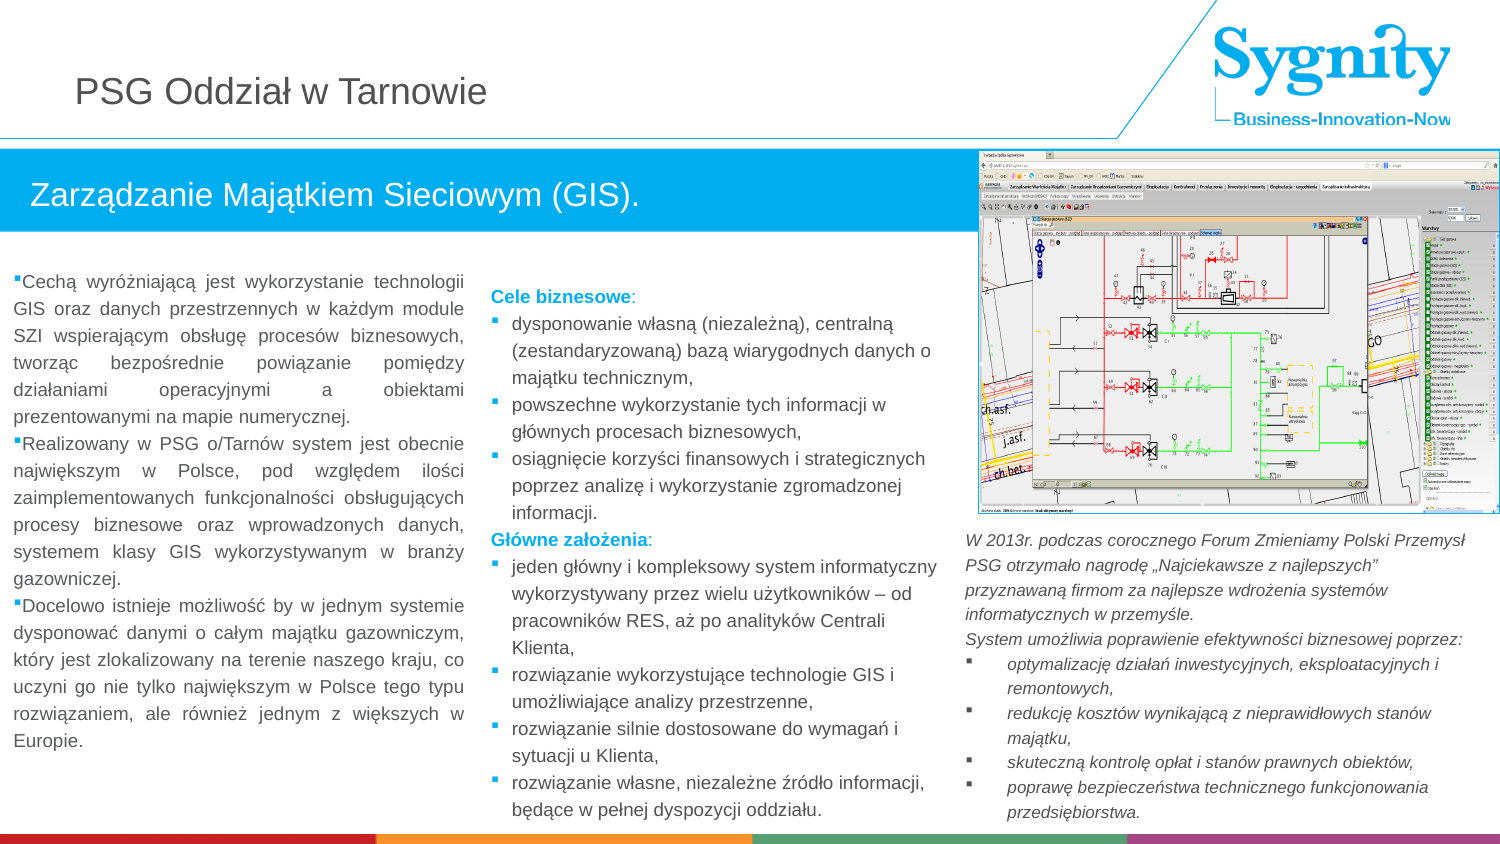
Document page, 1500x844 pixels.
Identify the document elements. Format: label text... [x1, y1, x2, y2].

picture [476, 834, 1500, 844]
text_box W 2013r. podczas corocznego Forum Zmieniamy Polski Przemysł PSG otrzymało nagrodę „Najciekawsze z najlepszych” przyznawaną firmom za najlepsze wdrożenia systemów informatycznych w przemyśle. System umożliwia poprawienie efektywności biznesowej poprzez: optymalizację działań inwestycyjnych, eksploatacyjnych i remontowych, redukcję kosztów wynikającą z nieprawidłowych stanów majątku, skuteczną kontrolę opłat i stanów prawnych obiektów, poprawę bezpieczeństwa technicznego funkcjonowania przedsiębiorstwa. [950, 518, 1485, 830]
text_box Cele biznesowe: dysponowanie własną (niezależną), centralną (zestandaryzowaną) bazą wiarygodnych danych o majątku technicznym, powszechne wykorzystanie tych informacji w głównych procesach biznesowych, osiągnięcie korzyści finansowych i strategicznych poprzez analizę i wykorzystanie zgromadzonej informacji. Główne założenia: jeden główny i kompleksowy system informatyczny wykorzystywany przez wielu użytkowników – od pracowników RES, aż po analityków Centrali Klienta, rozwiązanie wykorzystujące technologie GIS i umożliwiające analizy przestrzenne, rozwiązanie silnie dostosowane do wymagań i sytuacji u Klienta, rozwiązanie własne, niezależne źródło informacji, będące w pełnej dyspozycji oddziału. [475, 272, 963, 828]
list Cechą wyróżniającą jest wykorzystanie technologii GIS oraz danych przestrzennych w każdym module SZI wspierającym obsługę procesów biznesowych, tworząc bezpośrednie powiązanie pomiędzy działaniami operacyjnymi a obiektami prezentowanymi na mapie numerycznej. Realizowany w PSG o/Tarnów system jest obecnie największym w Polsce, pod względem ilości zaimplementowanych funkcjonalności obsługujących procesy biznesowe oraz wprowadzonych danych, systemem klasy GIS wykorzystywanym w branży gazowniczej. Docelowo istnieje możliwość by w jednym systemie dysponować danymi o całym majątku gazowniczym, który jest zlokalizowany na terenie naszego kraju, co uczyni go nie tylko największym w Polsce tego typu rozwiązaniem, ale również jednym z większych w Europie. [1, 237, 476, 844]
picture [980, 152, 1498, 512]
text_box [52, 17, 1121, 139]
text_box PSG Oddział w Tarnowie [59, 59, 514, 119]
text_box Zarządzanie Majątkiem Sieciowym (GIS). [15, 161, 977, 221]
